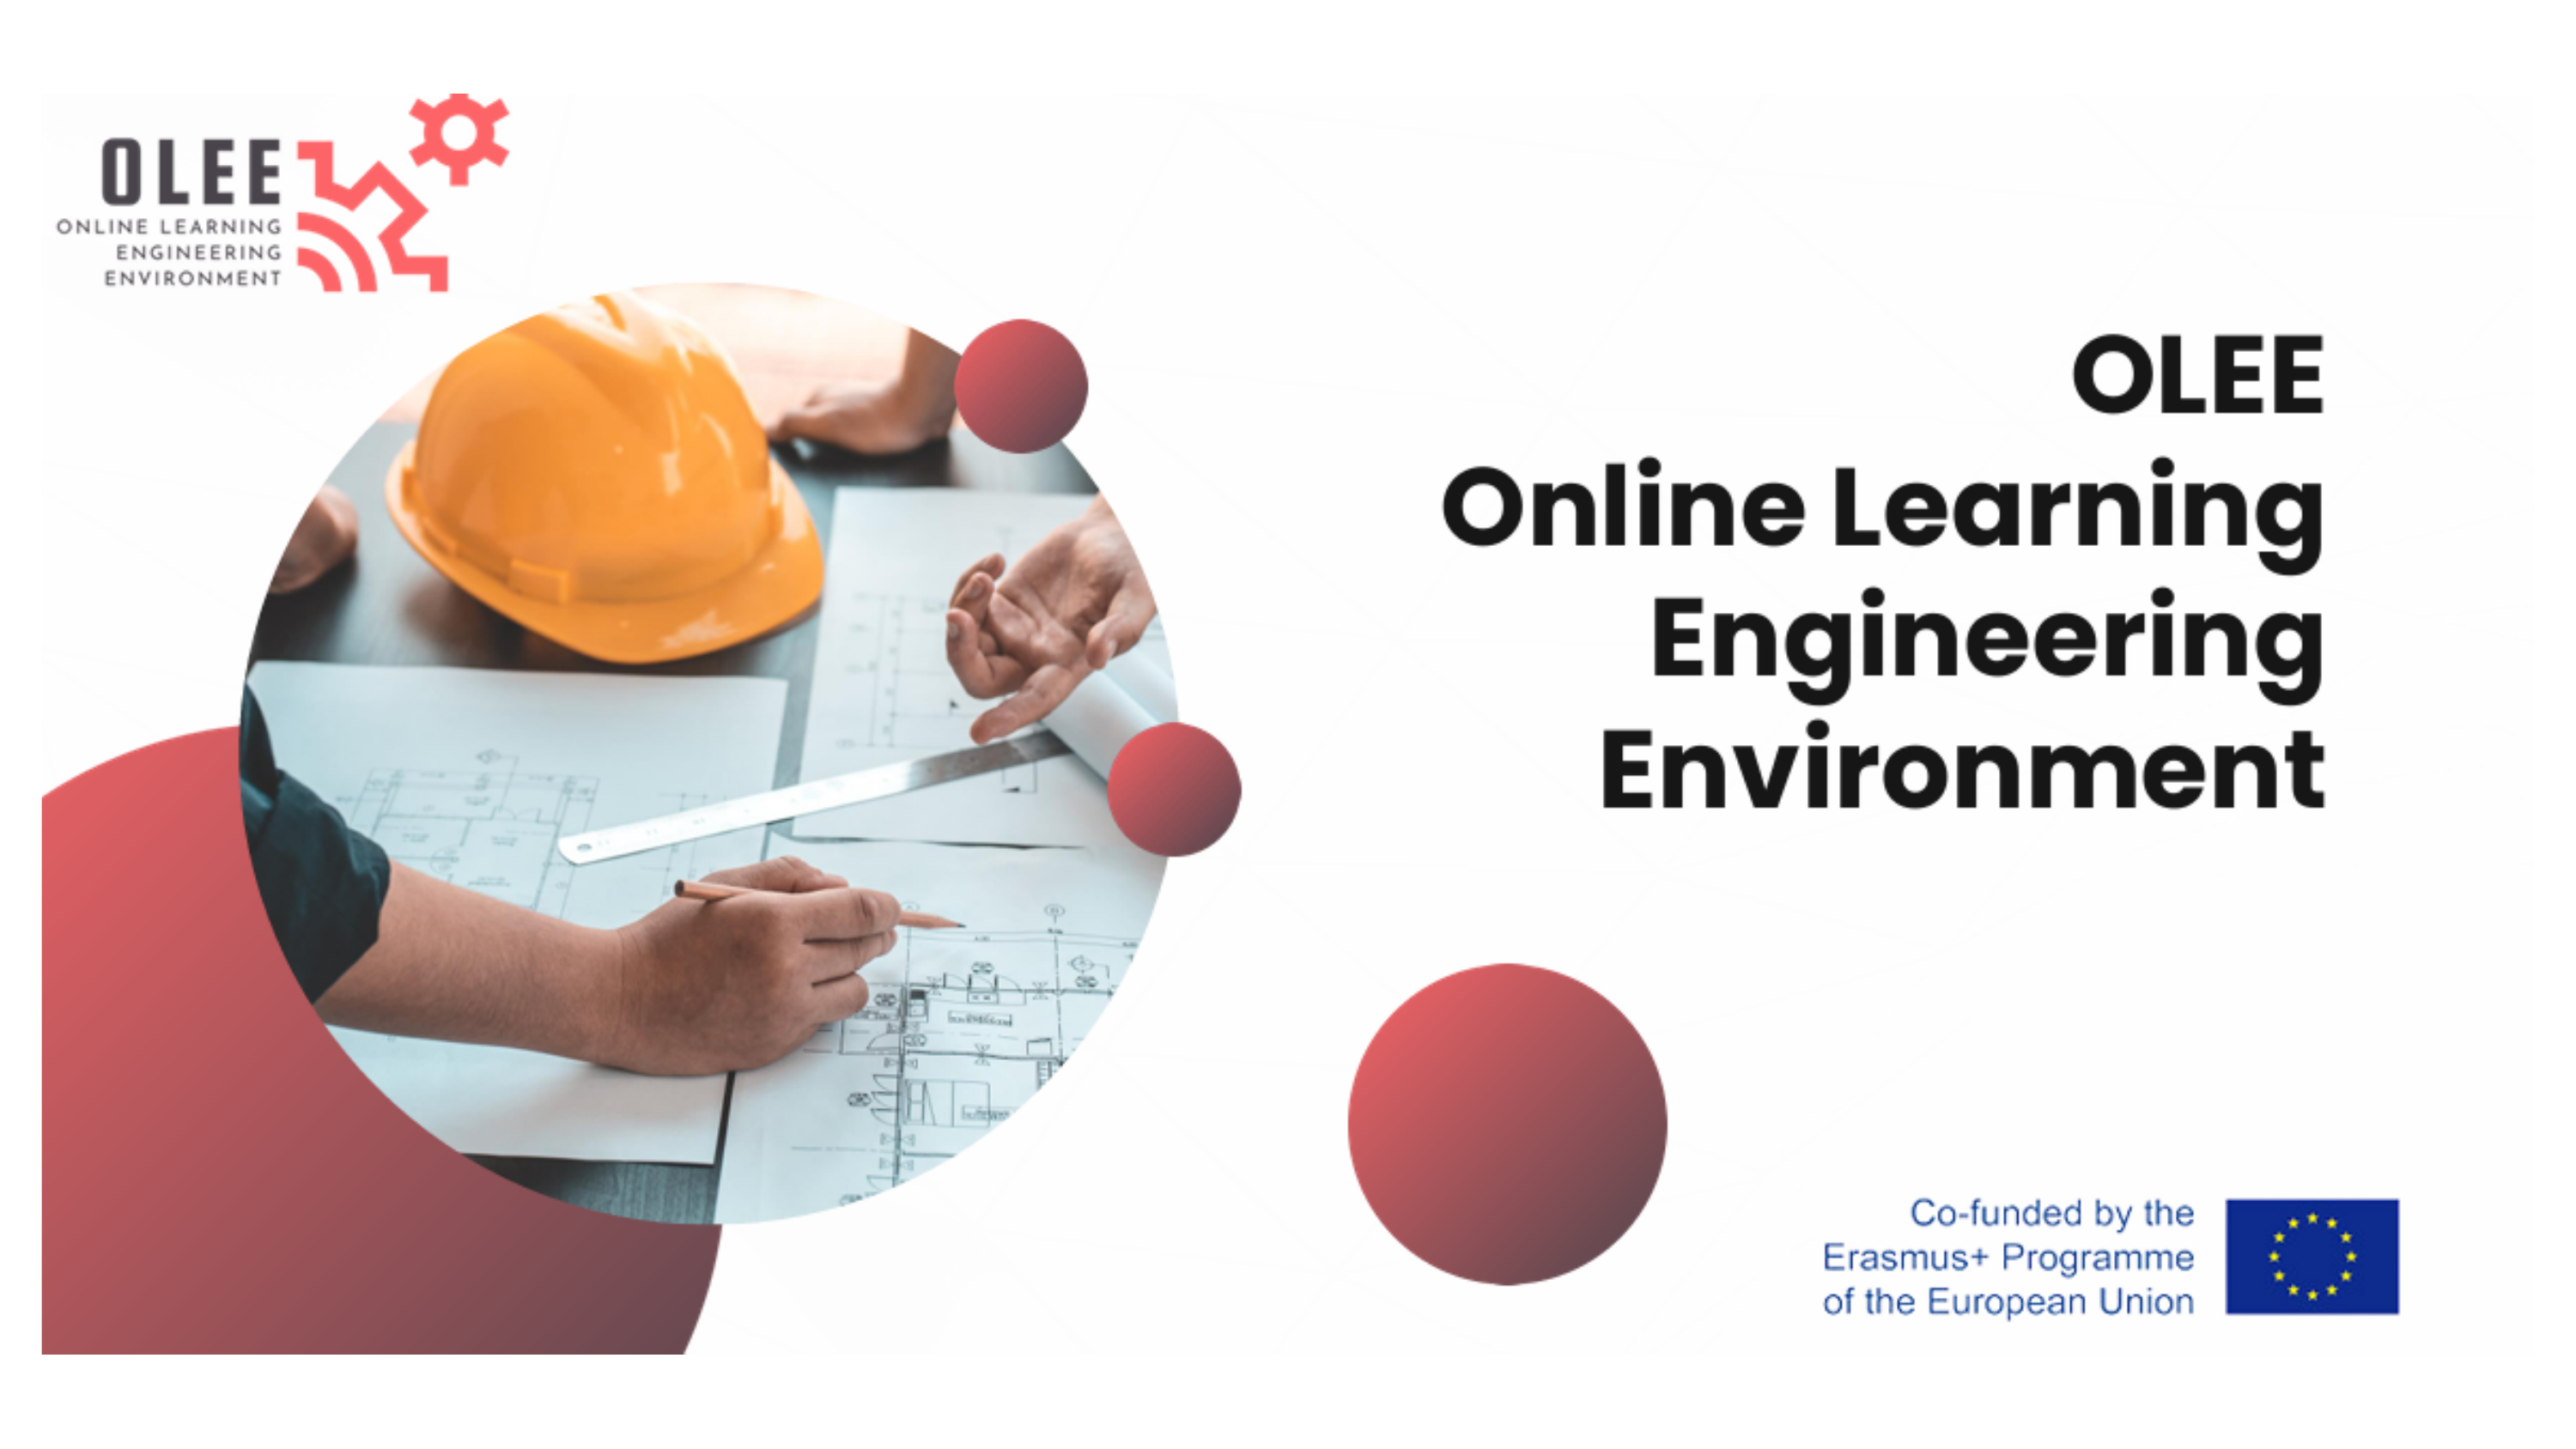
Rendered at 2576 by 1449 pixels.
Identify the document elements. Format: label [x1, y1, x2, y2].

text_box [41, 94, 2535, 1355]
